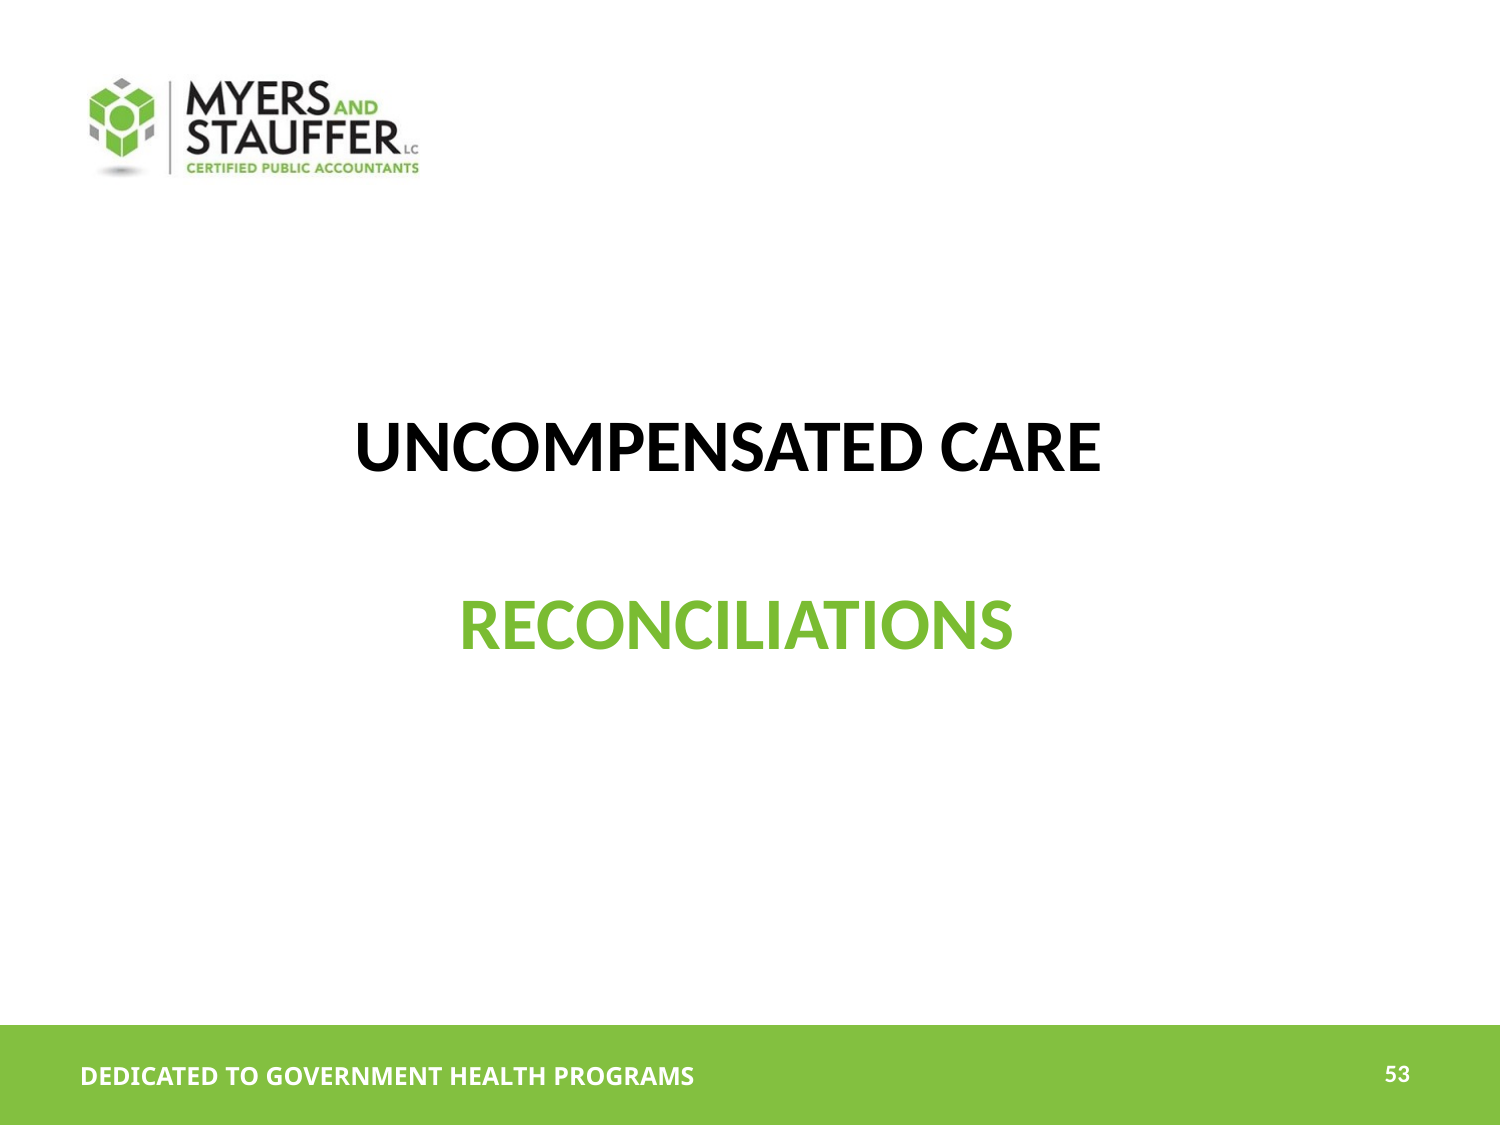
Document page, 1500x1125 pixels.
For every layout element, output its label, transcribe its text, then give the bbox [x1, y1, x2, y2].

text_box DEDICATED TO GOVERNMENT HEALTH PROGRAMS [0, 1023, 1500, 1125]
slide_number 53 [1074, 1042, 1425, 1103]
title UNCOMPENSATED CARE RECONCILIATIONS [62, 387, 1413, 763]
picture [87, 74, 420, 186]
